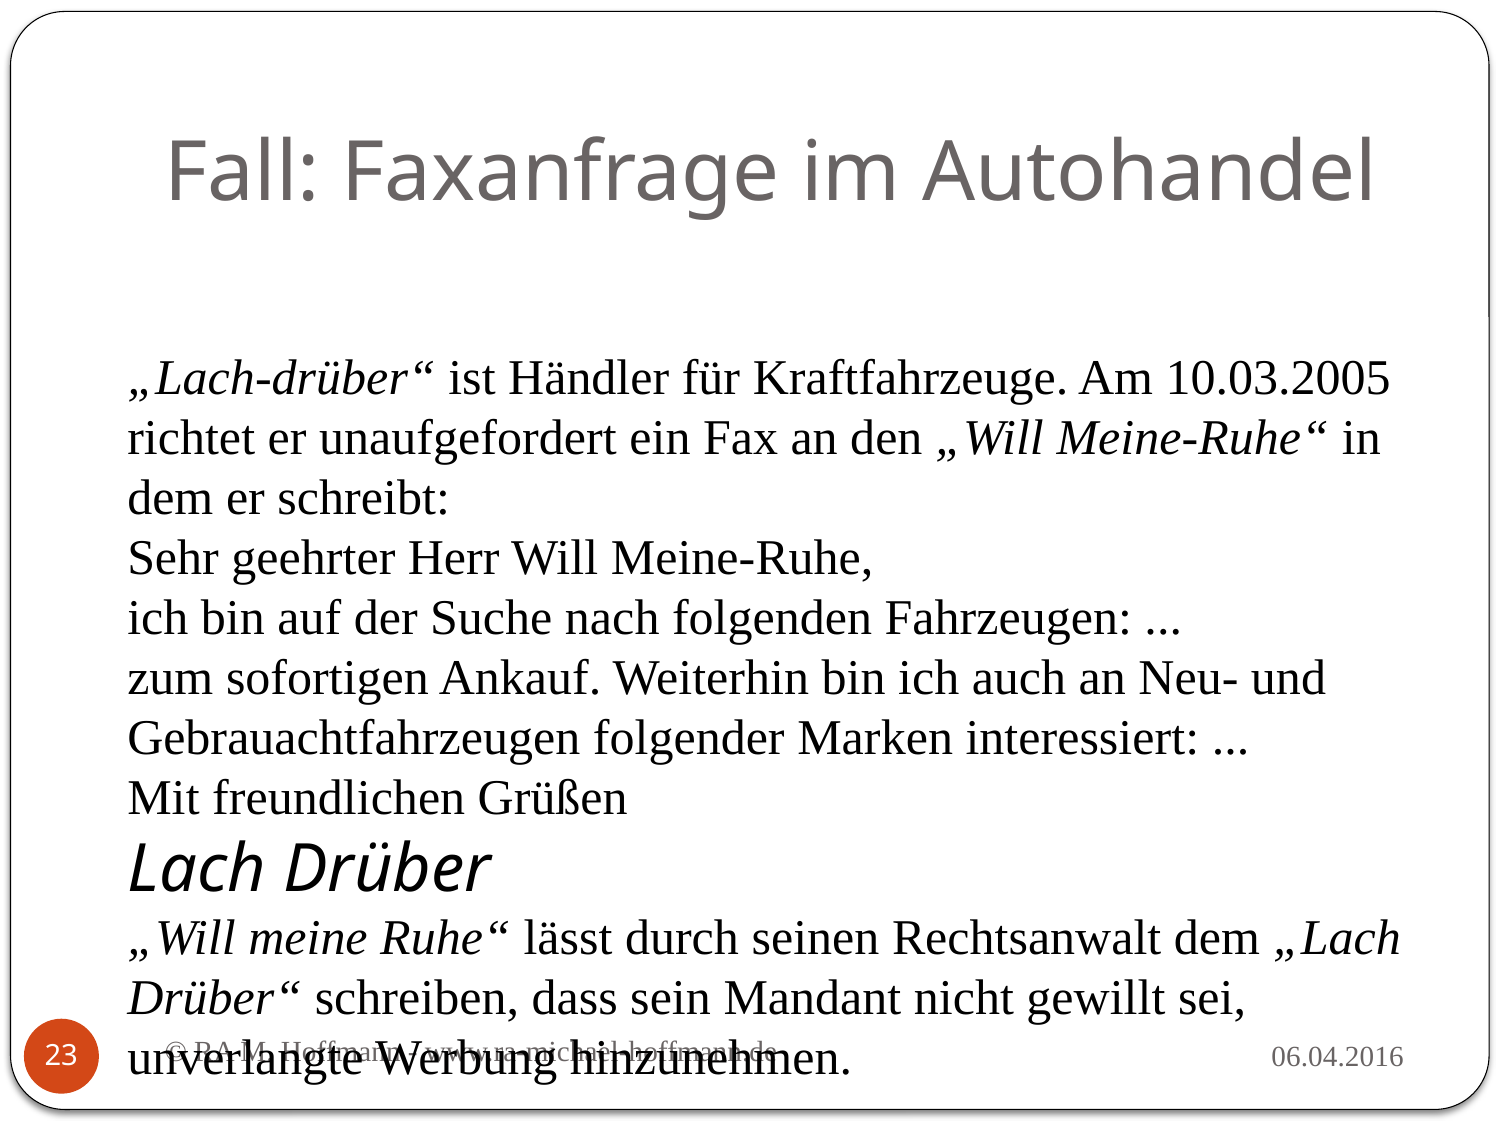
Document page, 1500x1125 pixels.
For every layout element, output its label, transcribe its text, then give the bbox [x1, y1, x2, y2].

title Fall: Faxanfrage im Autohandel [150, 45, 1425, 233]
slide_number 23 [23, 1018, 99, 1094]
text_box „Lach-drüber“ ist Händler für Kraftfahrzeuge. Am 10.03.2005 richtet er unaufgefordert ein Fax an den „Will Meine-Ruhe“ in dem er schreibt: Sehr geehrter Herr Will Meine-Ruhe, ich bin auf der Suche nach folgenden Fahrzeugen: ... zum sofortigen Ankauf. Weiterhin bin ich auch an Neu- und Gebrauachtfahrzeugen folgender Marken interessiert: ... Mit freundlichen Grüßen Lach Drüber „Will meine Ruhe“ lässt durch seinen Rechtsanwalt dem „Lach Drüber“ schreiben, dass sein Mandant nicht gewillt sei, unverlangte Werbung hinzunehmen. [112, 337, 1425, 1093]
